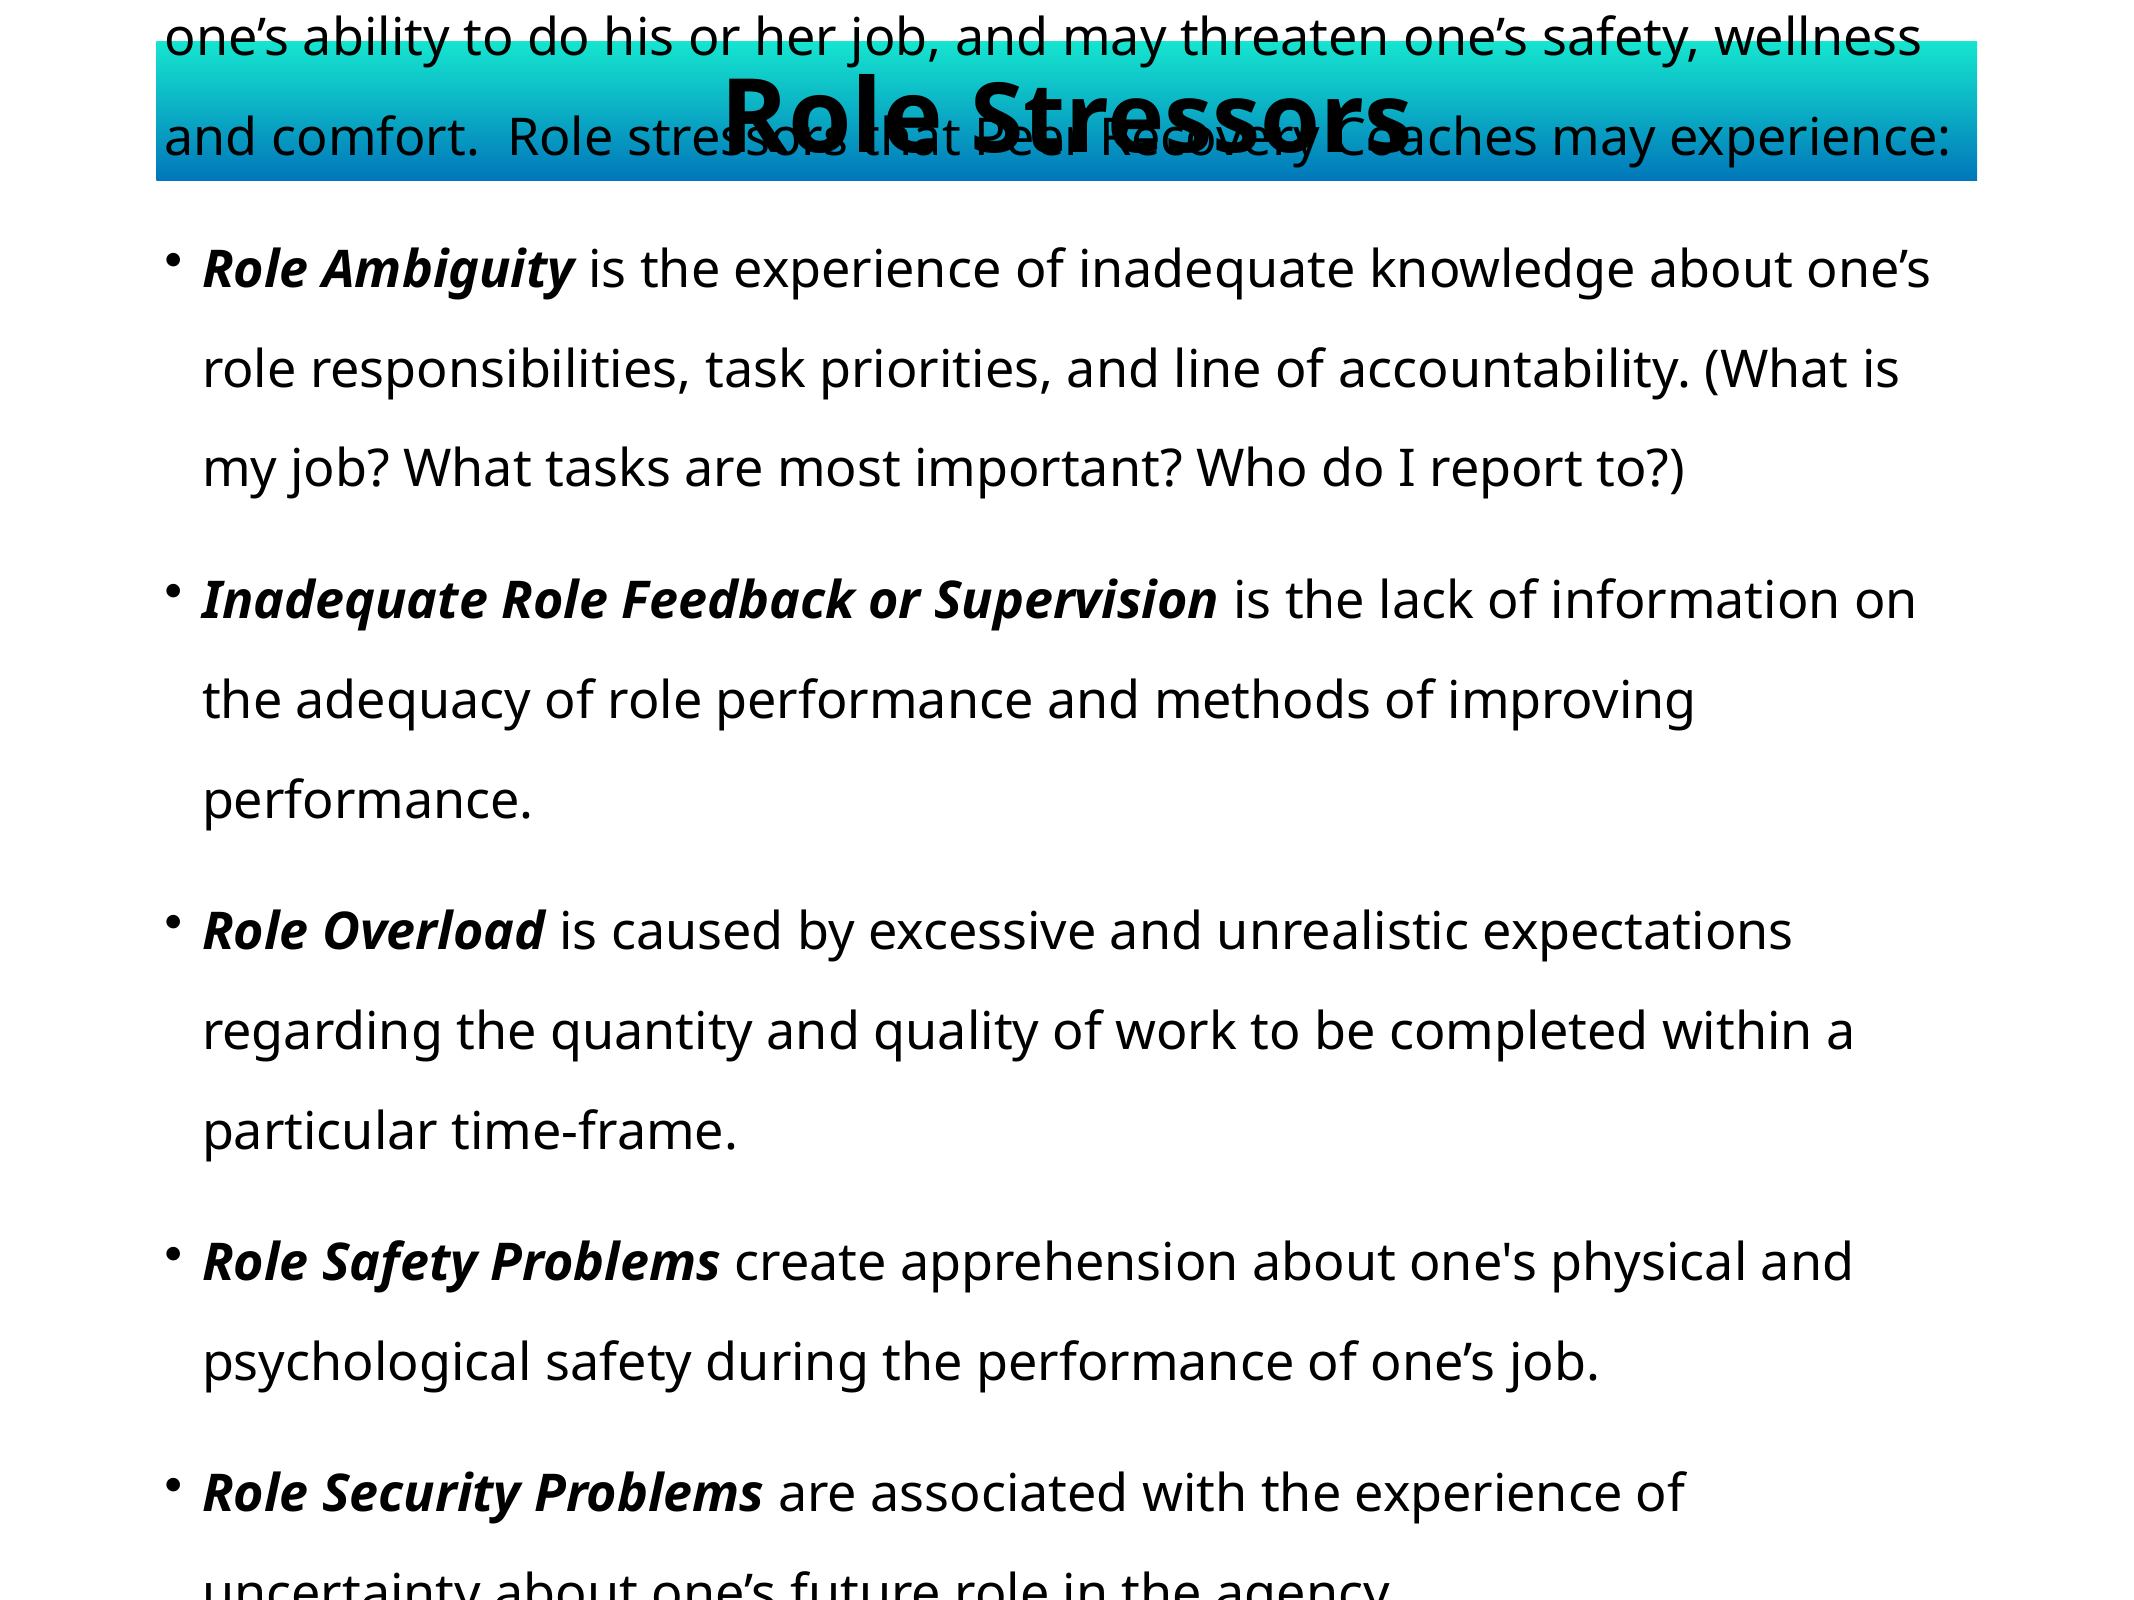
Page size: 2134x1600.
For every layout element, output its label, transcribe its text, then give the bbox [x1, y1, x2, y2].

text_box Role Stressors are conditions in the work environment that decrease one’s ability to do his or her job, and may threaten one’s safety, wellness and comfort. Role stressors that Peer Recovery Coaches may experience: Role Ambiguity is the experience of inadequate knowledge about one’s role responsibilities, task priorities, and line of accountability. (What is my job? What tasks are most important? Who do I report to?) Inadequate Role Feedback or Supervision is the lack of information on the adequacy of role performance and methods of improving performance. Role Overload is caused by excessive and unrealistic expectations regarding the quantity and quality of work to be completed within a particular time-frame. Role Safety Problems create apprehension about one's physical and psychological safety during the performance of one’s job. Role Security Problems are associated with the experience of uncertainty about one’s future role in the agency. Role Connectedness Problems stem from a worker’s isolation from, or over-connectedness to, other members of the organization. [156, 0, 1978, 1600]
